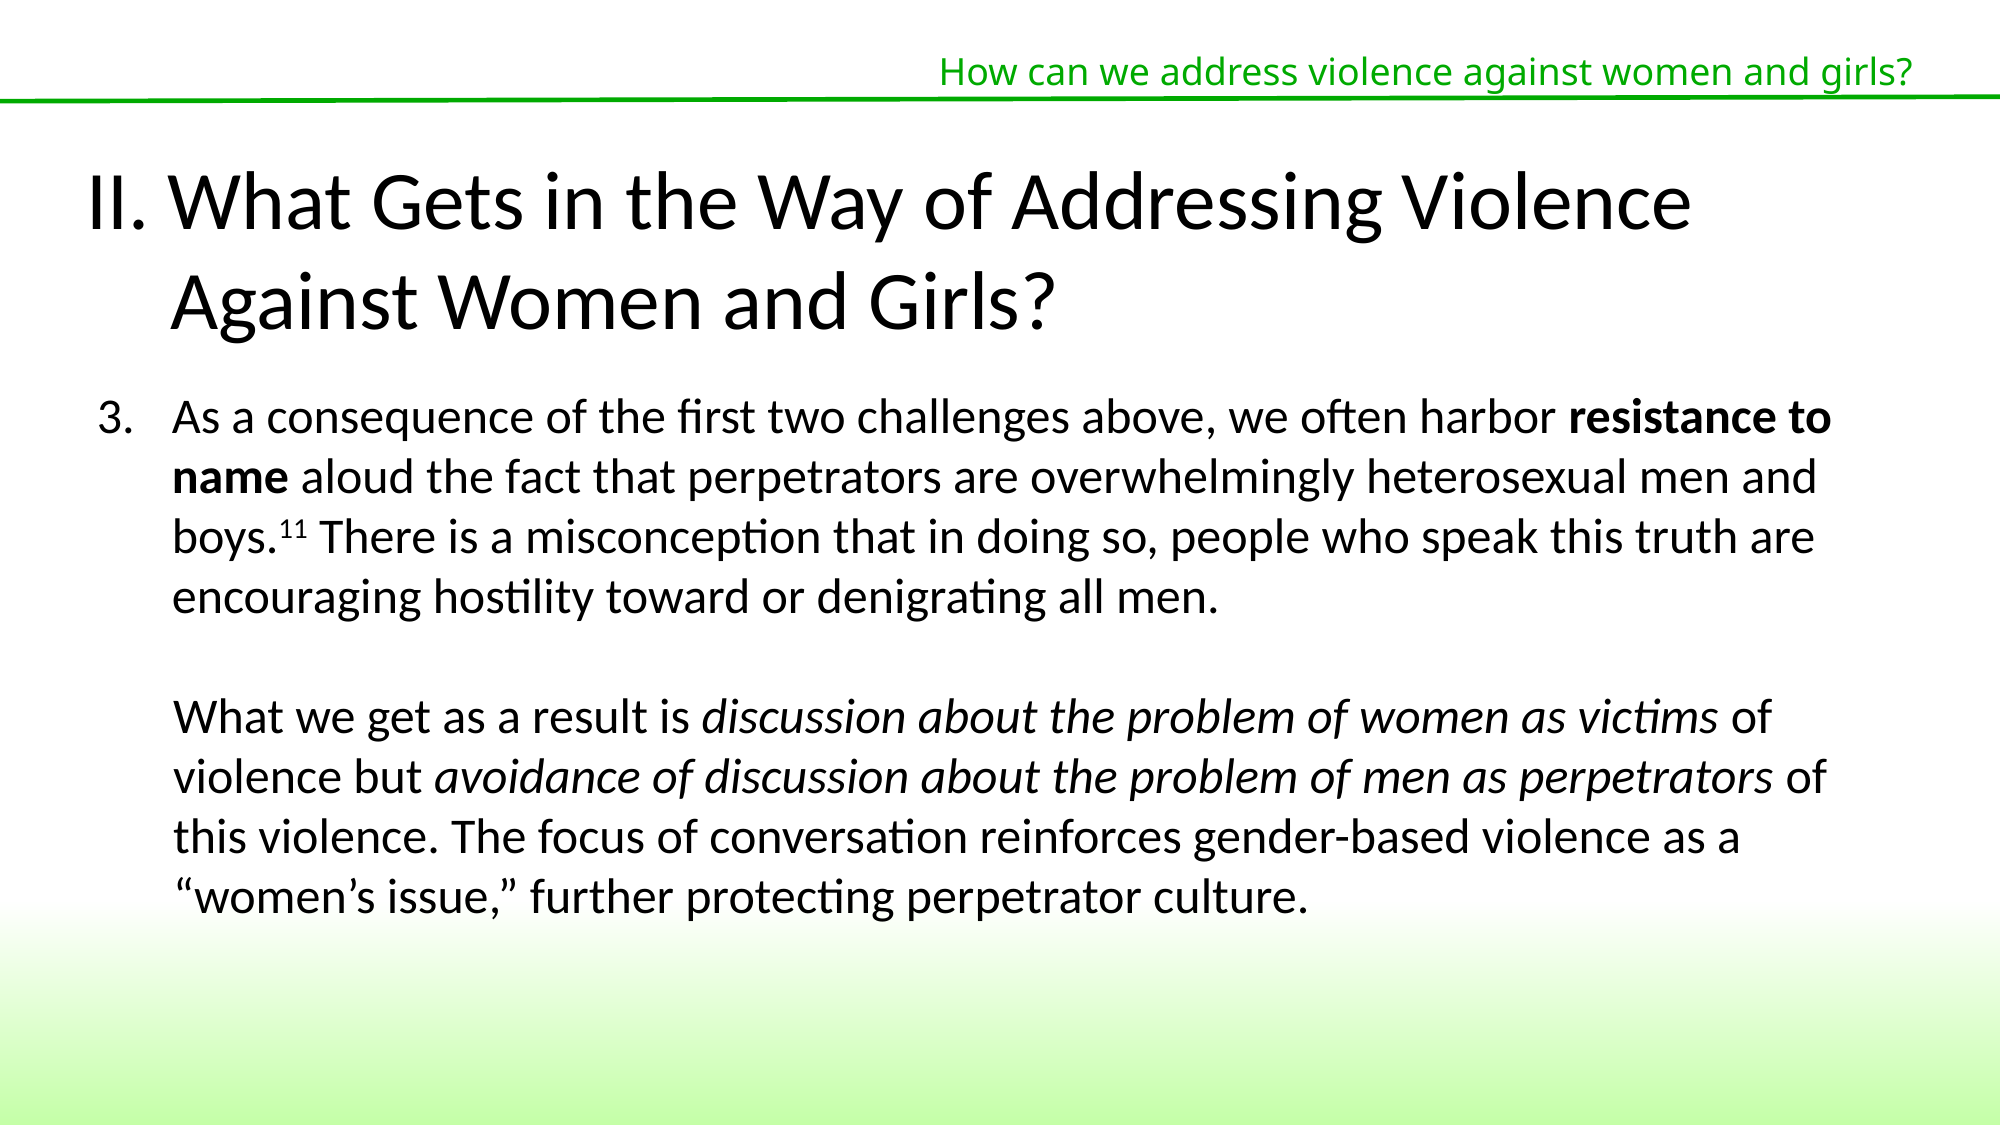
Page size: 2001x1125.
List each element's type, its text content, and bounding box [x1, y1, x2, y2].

text_box How can we address violence against women and girls? [923, 40, 2000, 96]
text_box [0, 96, 2000, 102]
text_box II. What Gets in the Way of Addressing Violence Against Women and Girls? [71, 139, 1930, 354]
text_box As a consequence of the first two challenges above, we often harbor resistance to name aloud the fact that perpetrators are overwhelmingly heterosexual men and boys.11 There is a misconception that in doing so, people who speak this truth are encouraging hostility toward or denigrating all men. What we get as a result is discussion about the problem of women as victims of violence but avoidance of discussion about the problem of men as perpetrators of this violence. The focus of conversation reinforces gender-based violence as a “women’s issue,” further protecting perpetrator culture. [82, 376, 1918, 931]
